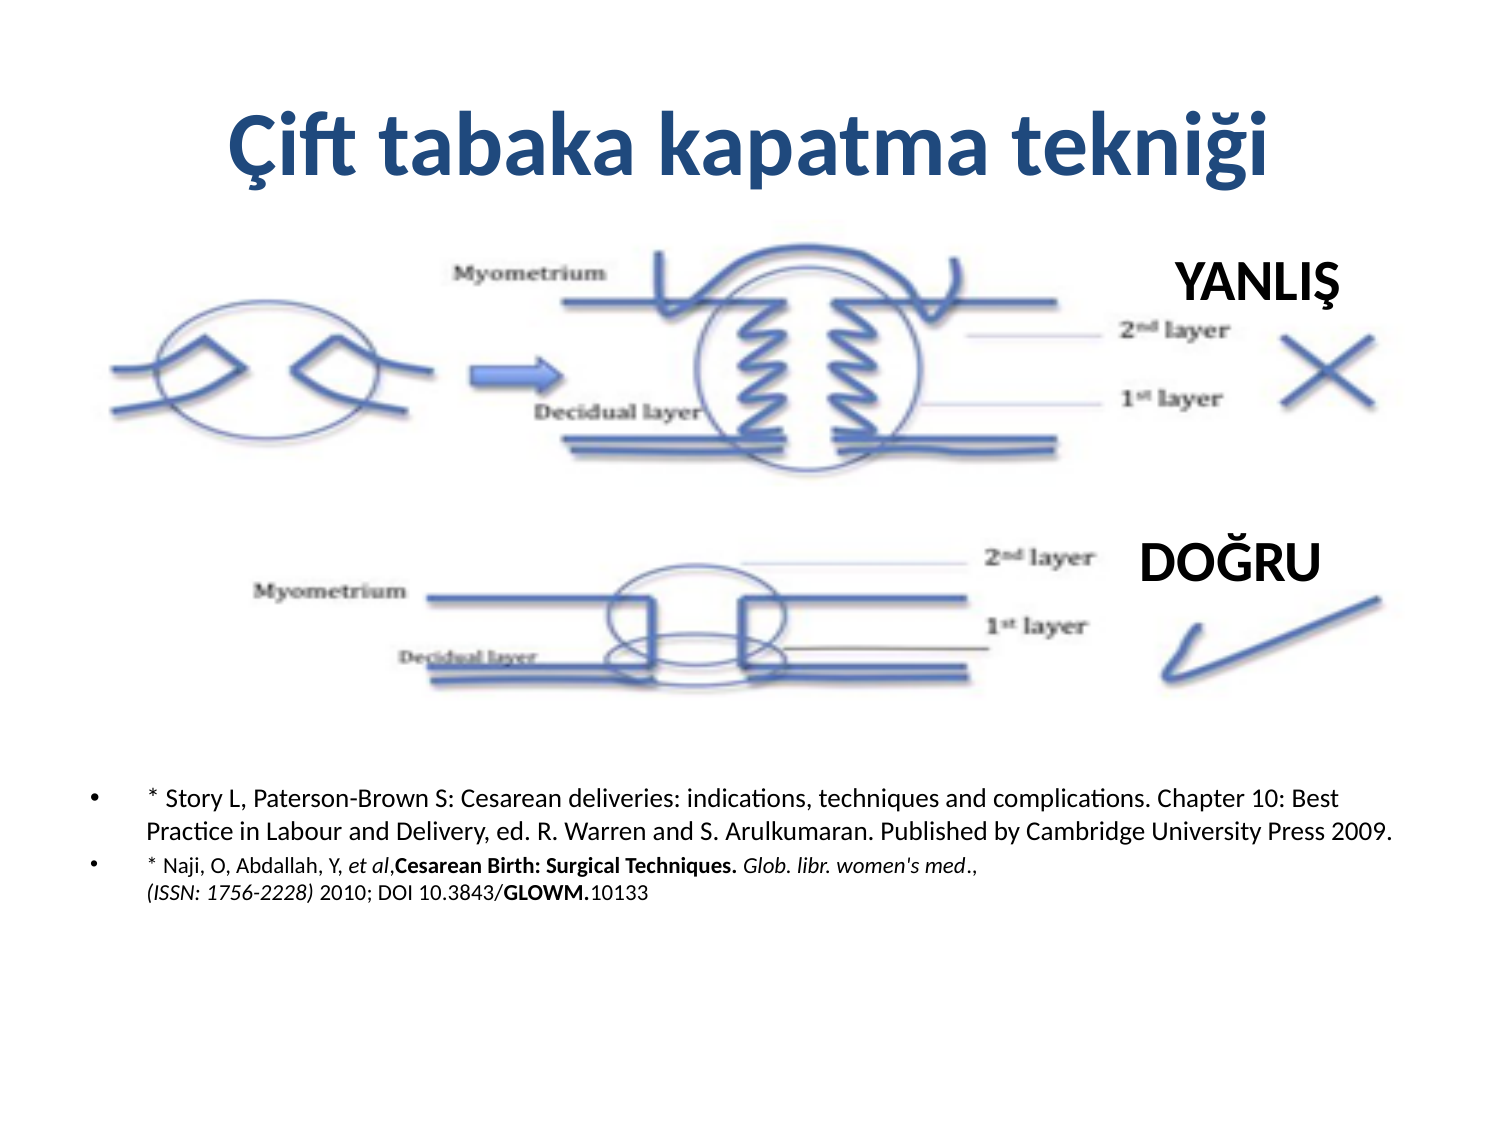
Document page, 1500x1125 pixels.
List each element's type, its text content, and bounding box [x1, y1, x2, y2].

title Çift tabaka kapatma tekniği [75, 45, 1425, 233]
list * Story L, Paterson-Brown S: Cesarean deliveries: indications, techniques and complications. Chapter 10: Best Practice in Labour and Delivery, ed. R. Warren and S. Arulkumaran. Published by Cambridge University Press 2009. * Naji, O, Abdallah, Y, et al,Cesarean Birth: Surgical Techniques. Glob. libr. women's med., (ISSN: 1756-2228) 2010; DOI 10.3843/GLOWM.10133 [75, 773, 1425, 1090]
picture [81, 210, 1430, 739]
